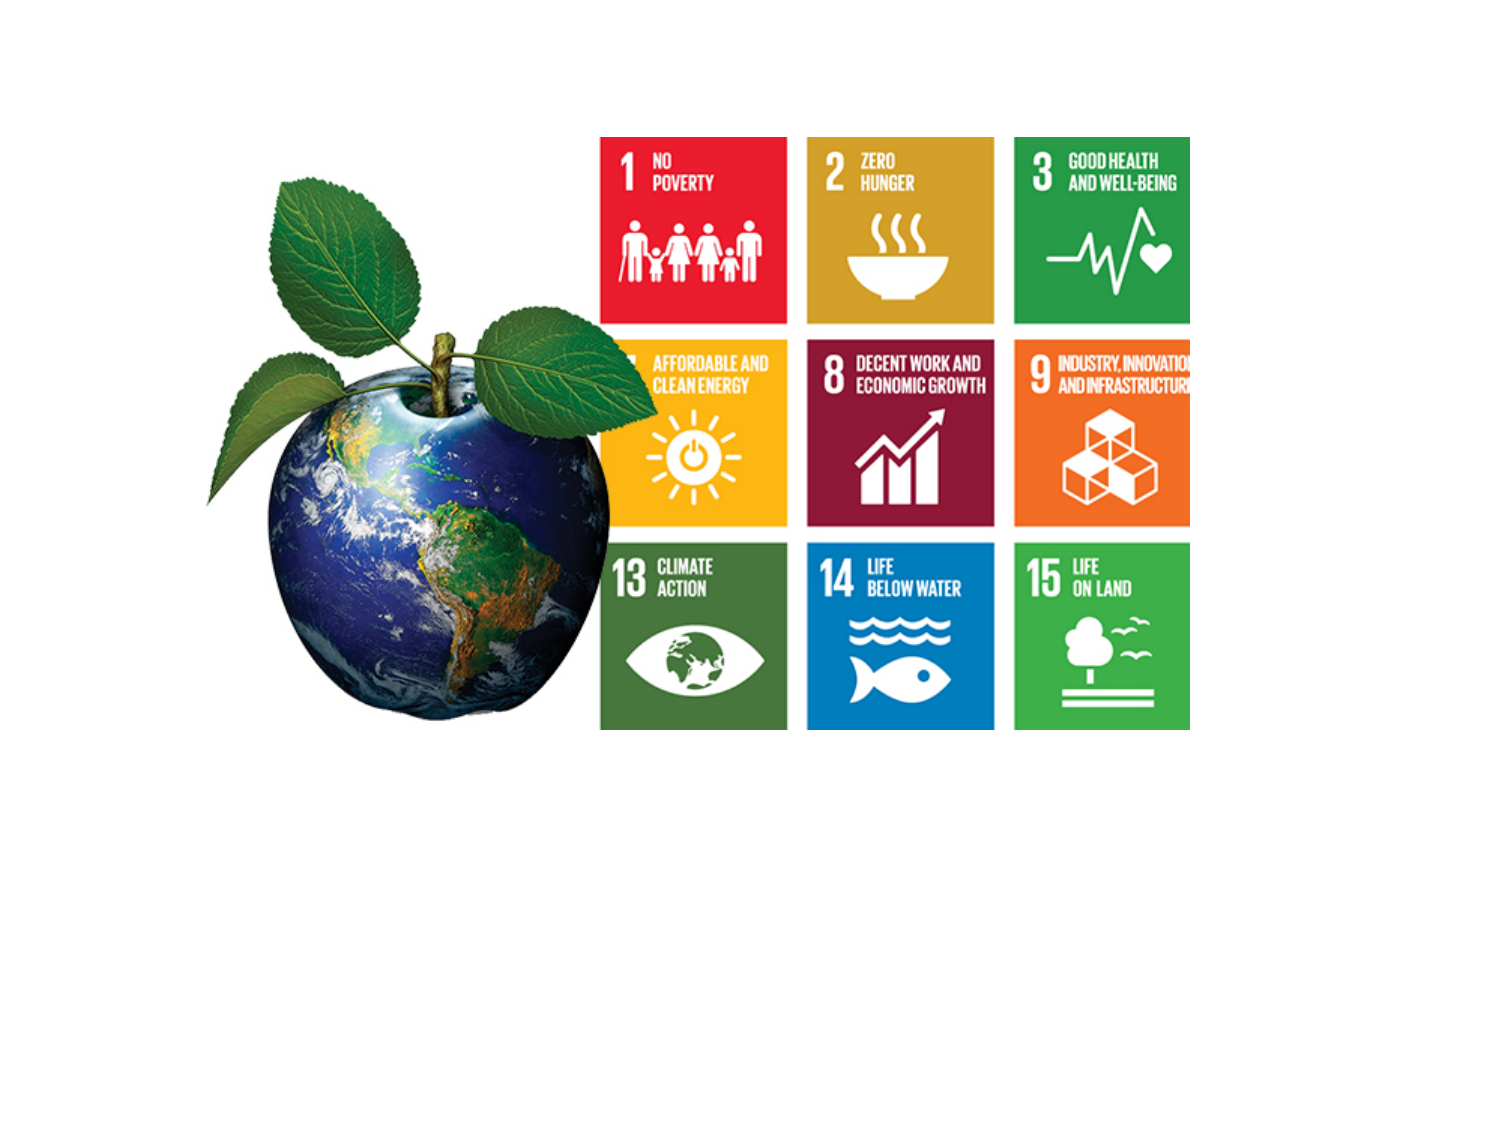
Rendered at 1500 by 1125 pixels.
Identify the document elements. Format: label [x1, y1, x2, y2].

picture [819, 556, 856, 599]
picture [848, 631, 952, 647]
picture [848, 654, 953, 705]
picture [866, 556, 893, 576]
picture [206, 136, 1190, 730]
picture [848, 616, 952, 632]
picture [866, 578, 962, 599]
